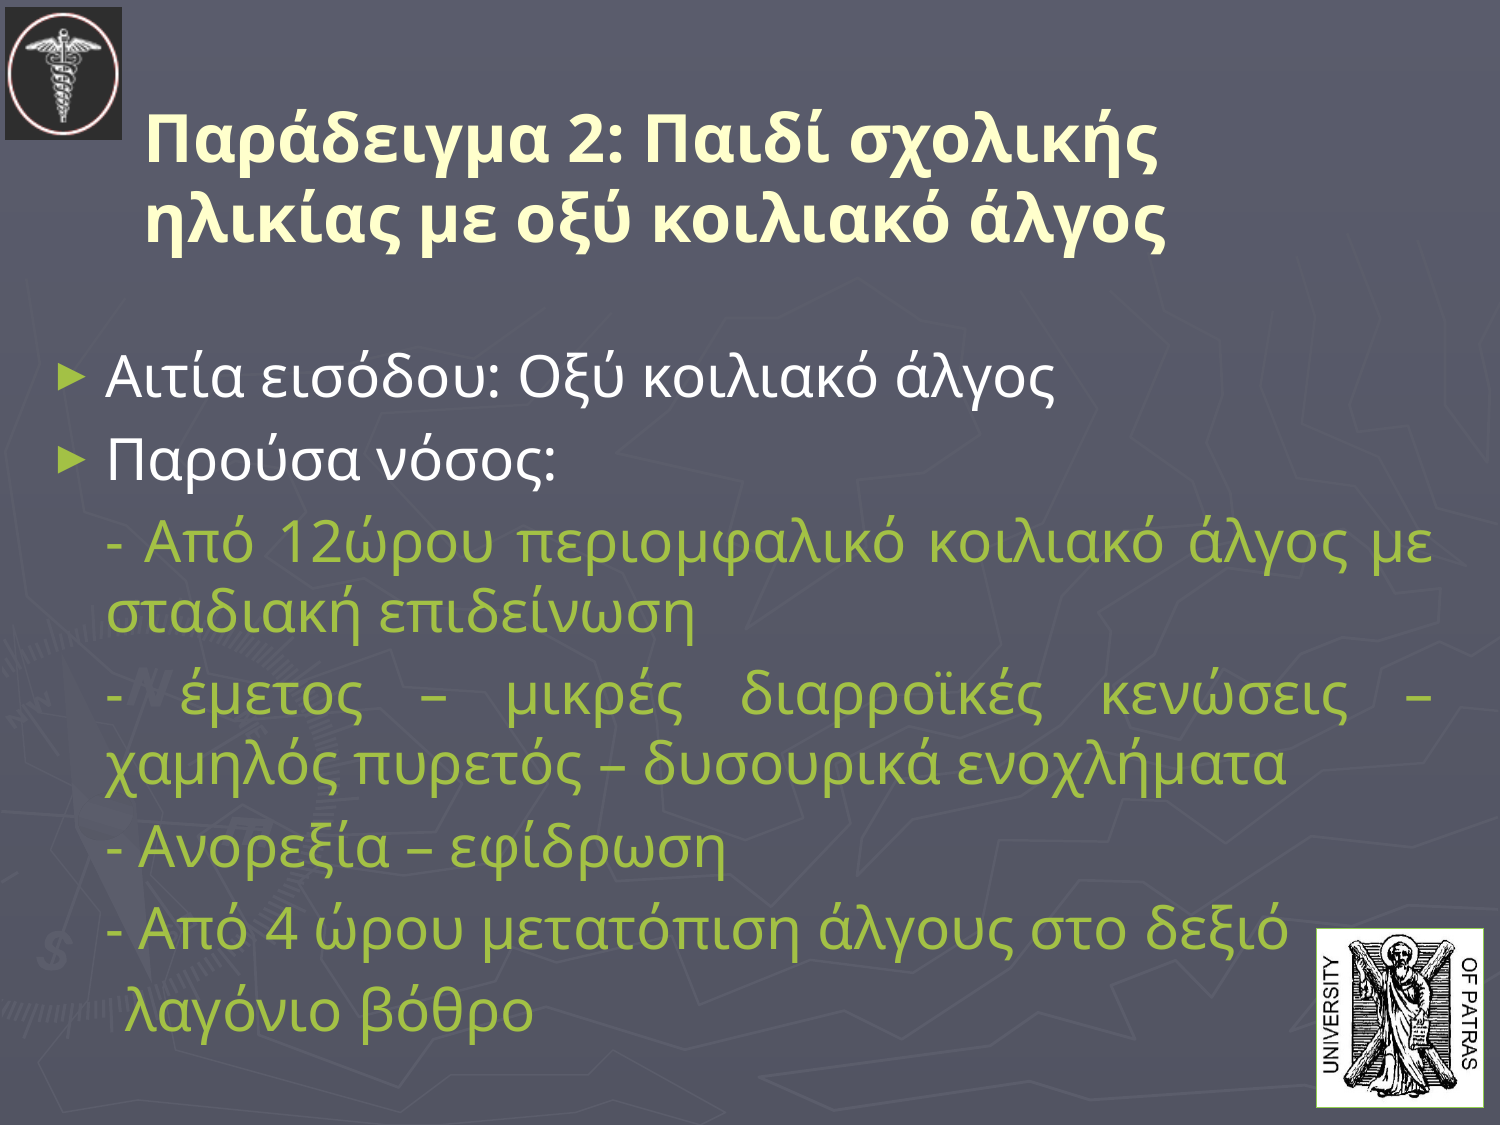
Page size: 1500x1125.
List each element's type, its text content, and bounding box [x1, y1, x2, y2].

list Αιτία εισόδου: Οξύ κοιλιακό άλγος Παρούσα νόσος: - Από 12ώρου περιομφαλικό κοιλιακό άλγος με σταδιακή επιδείνωση - έμετος – μικρές διαρροϊκές κενώσεις – χαμηλός πυρετός – δυσουρικά ενοχλήματα - Ανορεξία – εφίδρωση - Από 4 ώρου μετατόπιση άλγους στο δεξιό λαγόνιο βόθρο [40, 331, 1443, 1071]
title Παράδειγμα 2: Παιδί σχολικής ηλικίας με οξύ κοιλιακό άλγος [135, 36, 1424, 315]
picture [1316, 928, 1484, 1108]
picture [5, 6, 122, 141]
